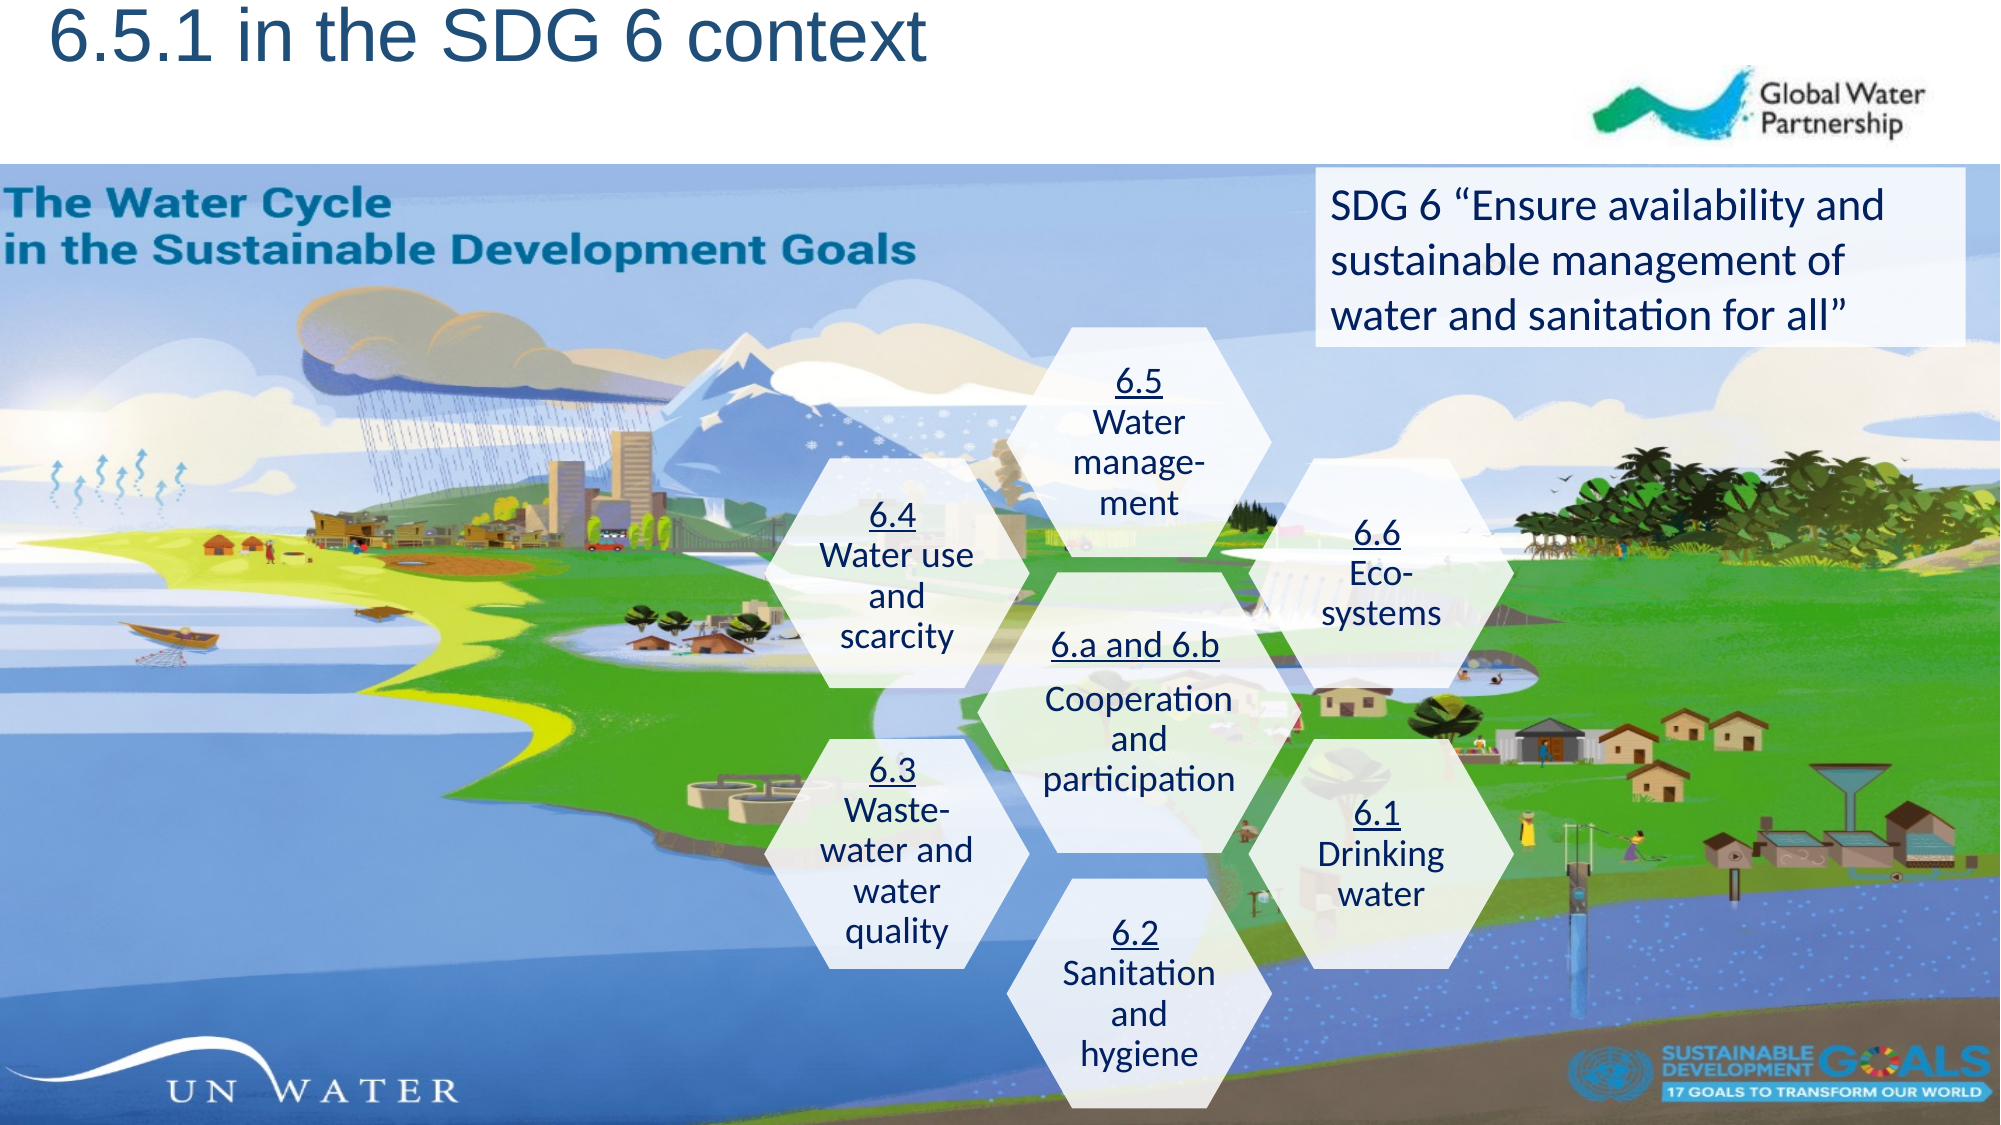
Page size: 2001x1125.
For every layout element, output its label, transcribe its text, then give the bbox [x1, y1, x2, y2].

picture [1760, 65, 1934, 148]
text_box 6.5.1 in the SDG 6 context [34, 0, 1760, 164]
picture [0, 164, 2000, 1125]
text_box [764, 458, 1515, 1109]
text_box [1006, 327, 1272, 458]
